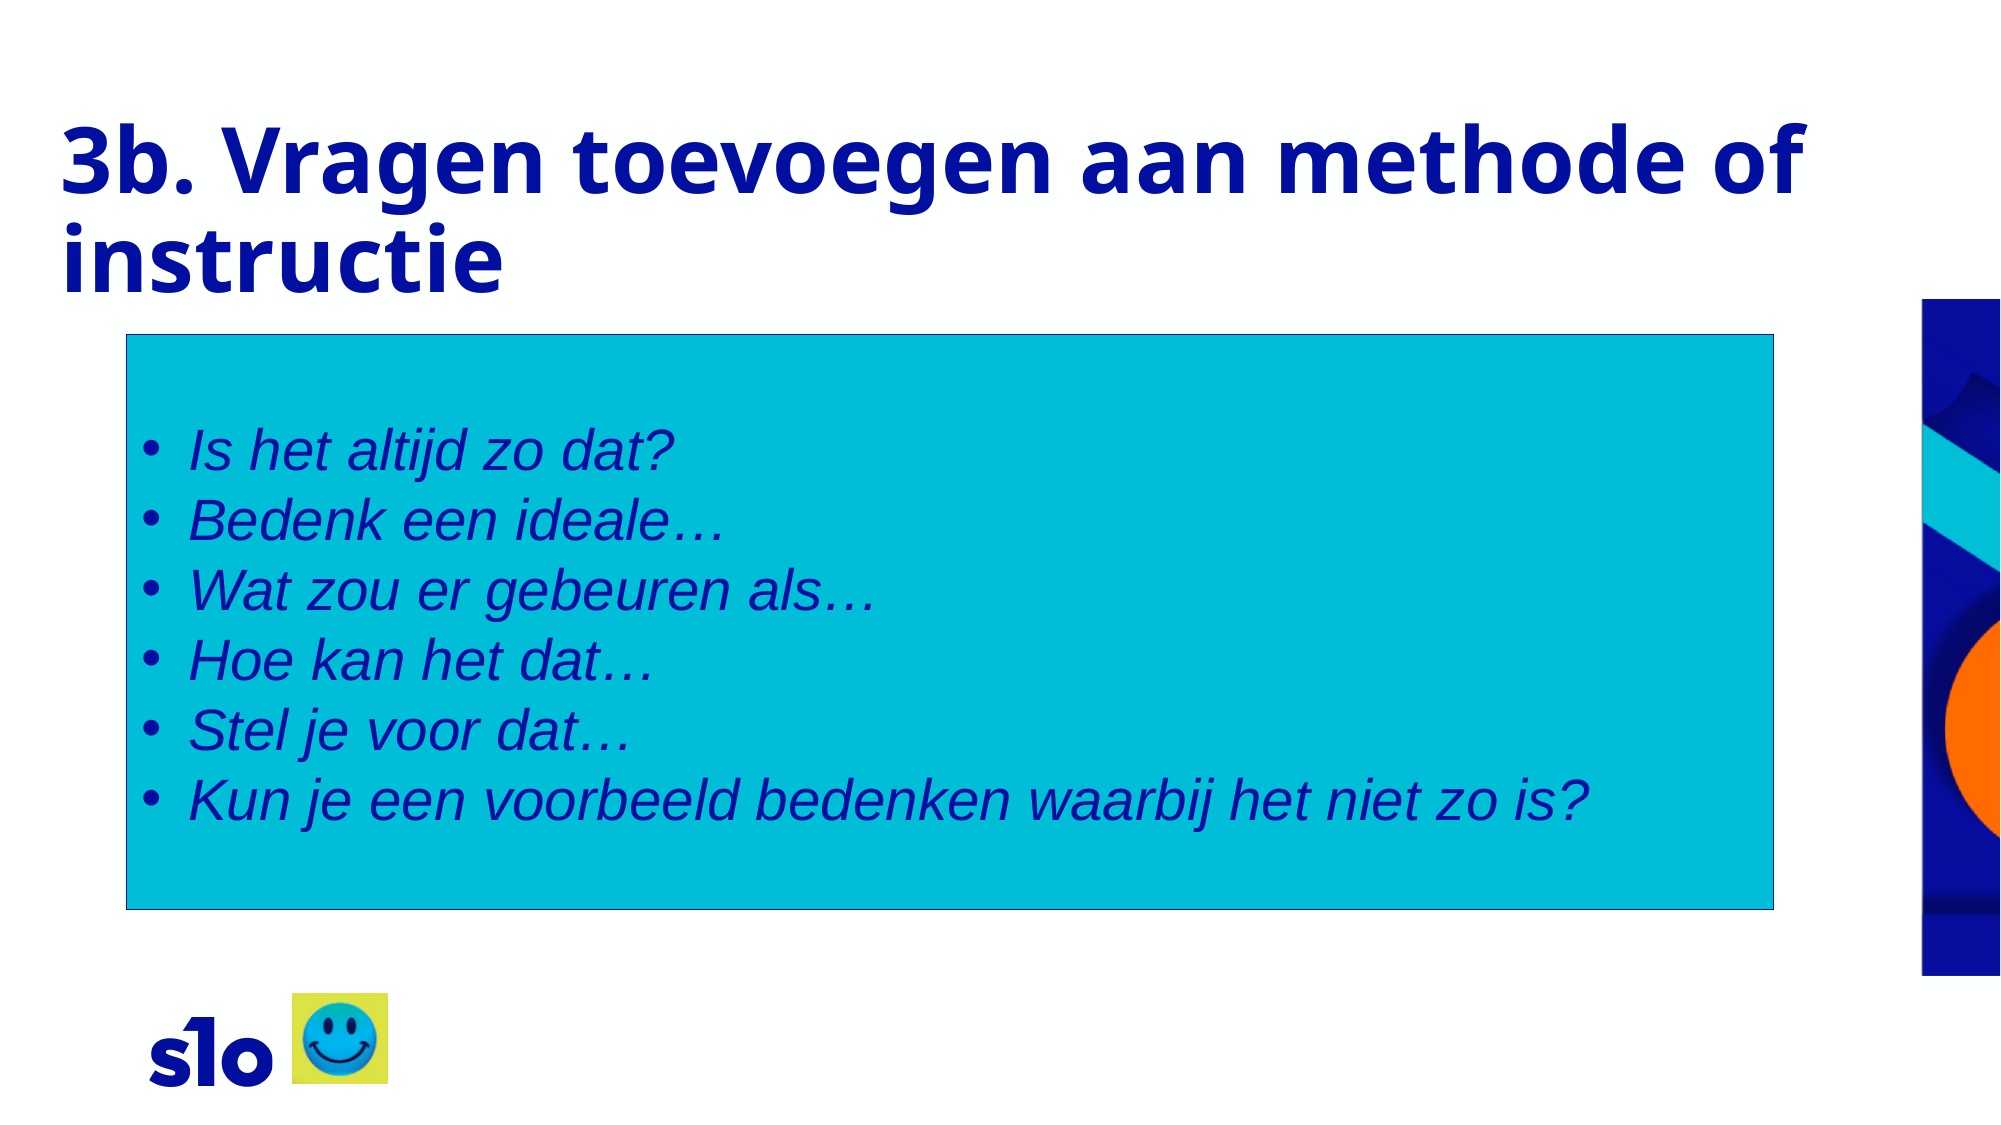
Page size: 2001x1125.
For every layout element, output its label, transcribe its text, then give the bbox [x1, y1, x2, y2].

text_box Is het altijd zo dat? Bedenk een ideale… Wat zou er gebeuren als… Hoe kan het dat… Stel je voor dat… Kun je een voorbeeld bedenken waarbij het niet zo is? [126, 334, 1774, 910]
picture [292, 993, 388, 1085]
picture [1912, 299, 2001, 976]
list 3b. Vragen toevoegen aan methode of instructie [45, 24, 1935, 320]
